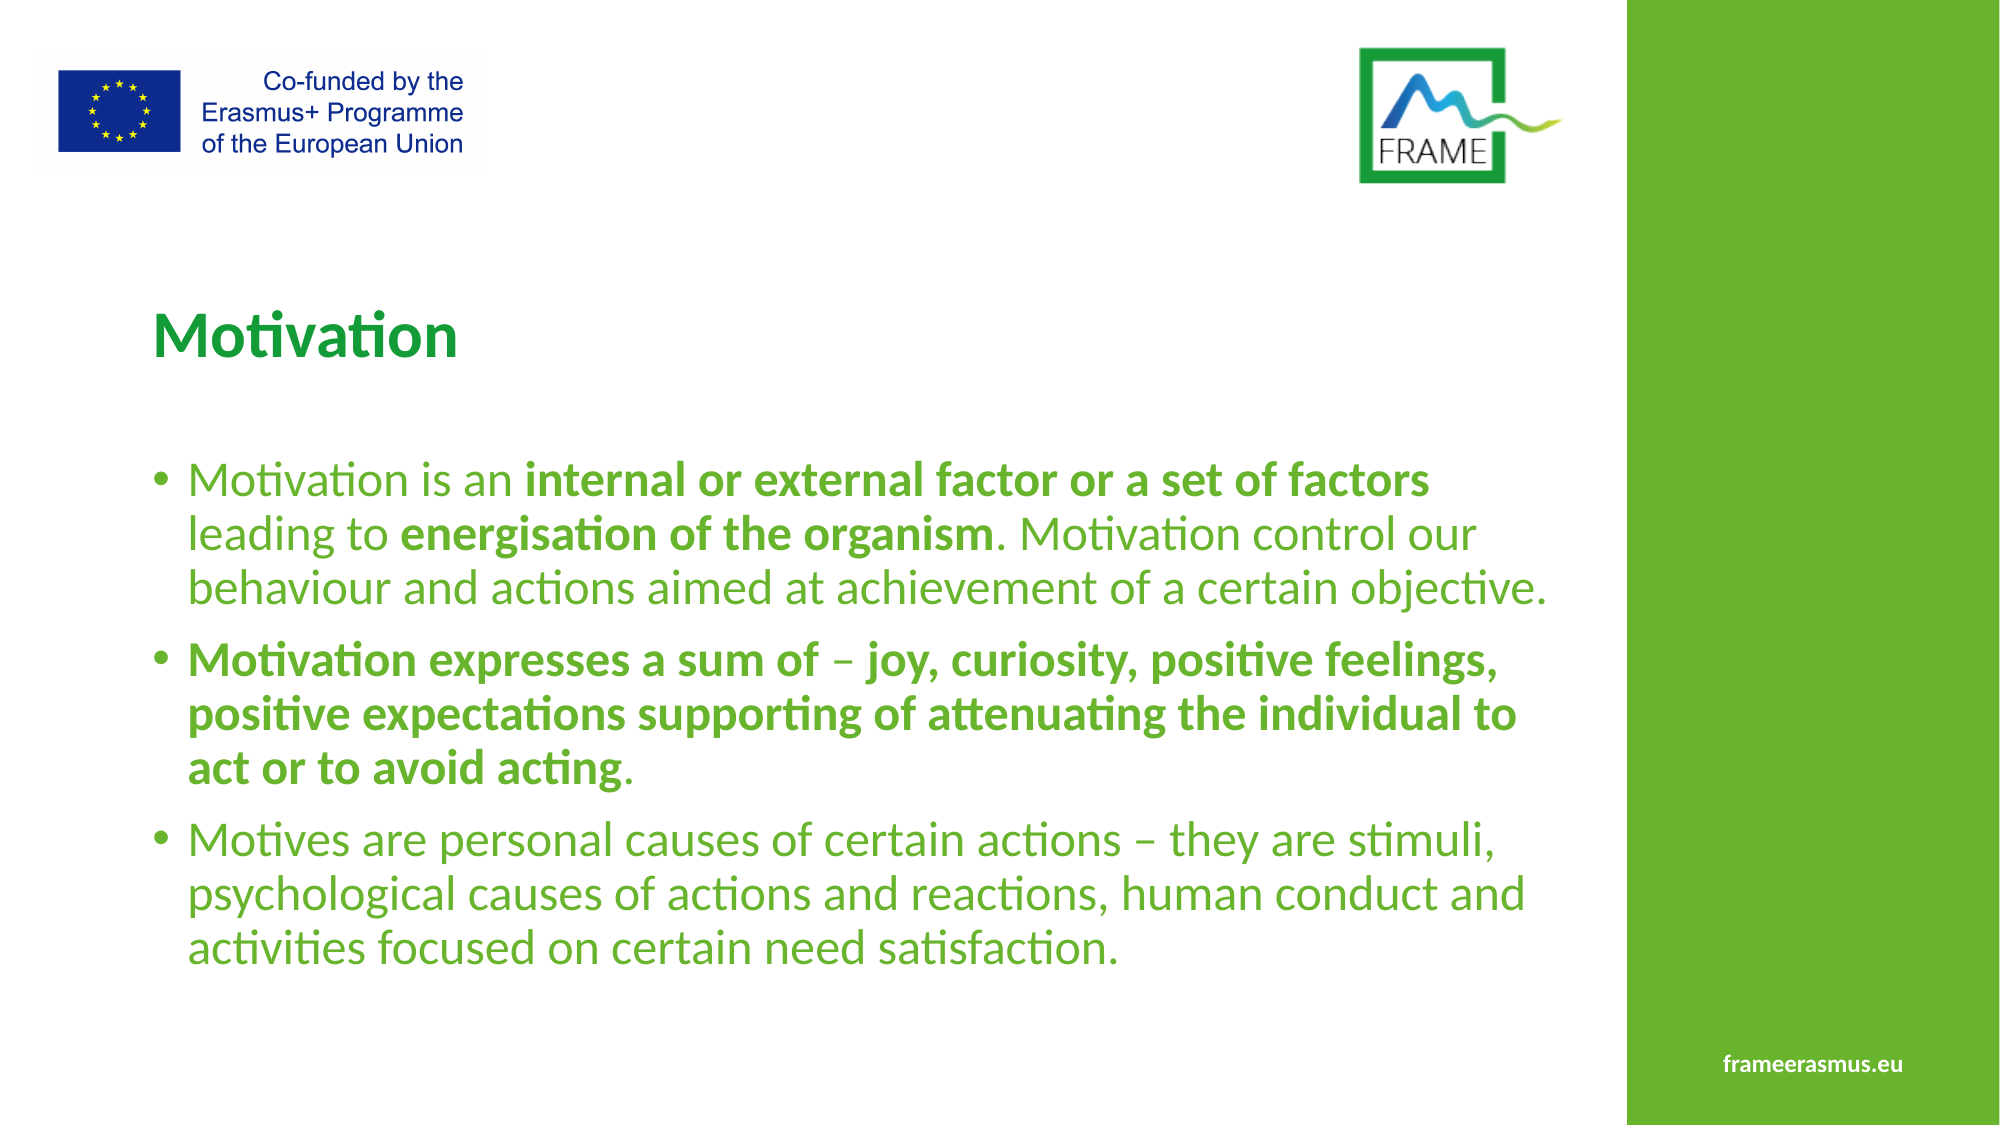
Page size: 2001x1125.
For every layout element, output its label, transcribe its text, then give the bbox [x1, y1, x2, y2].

title Motivation [137, 263, 1571, 410]
list Motivation is an internal or external factor or a set of factors leading to energisation of the organism. Motivation control our behaviour and actions aimed at achievement of a certain objective. Motivation expresses a sum of – joy, curiosity, positive feelings, positive expectations supporting of attenuating the individual to act or to avoid acting. Motives are personal causes of certain actions – they are stimuli, psychological causes of actions and reactions, human conduct and activities focused on certain need satisfaction. [137, 446, 1571, 1014]
picture [1359, 47, 1572, 234]
picture [33, 47, 484, 176]
